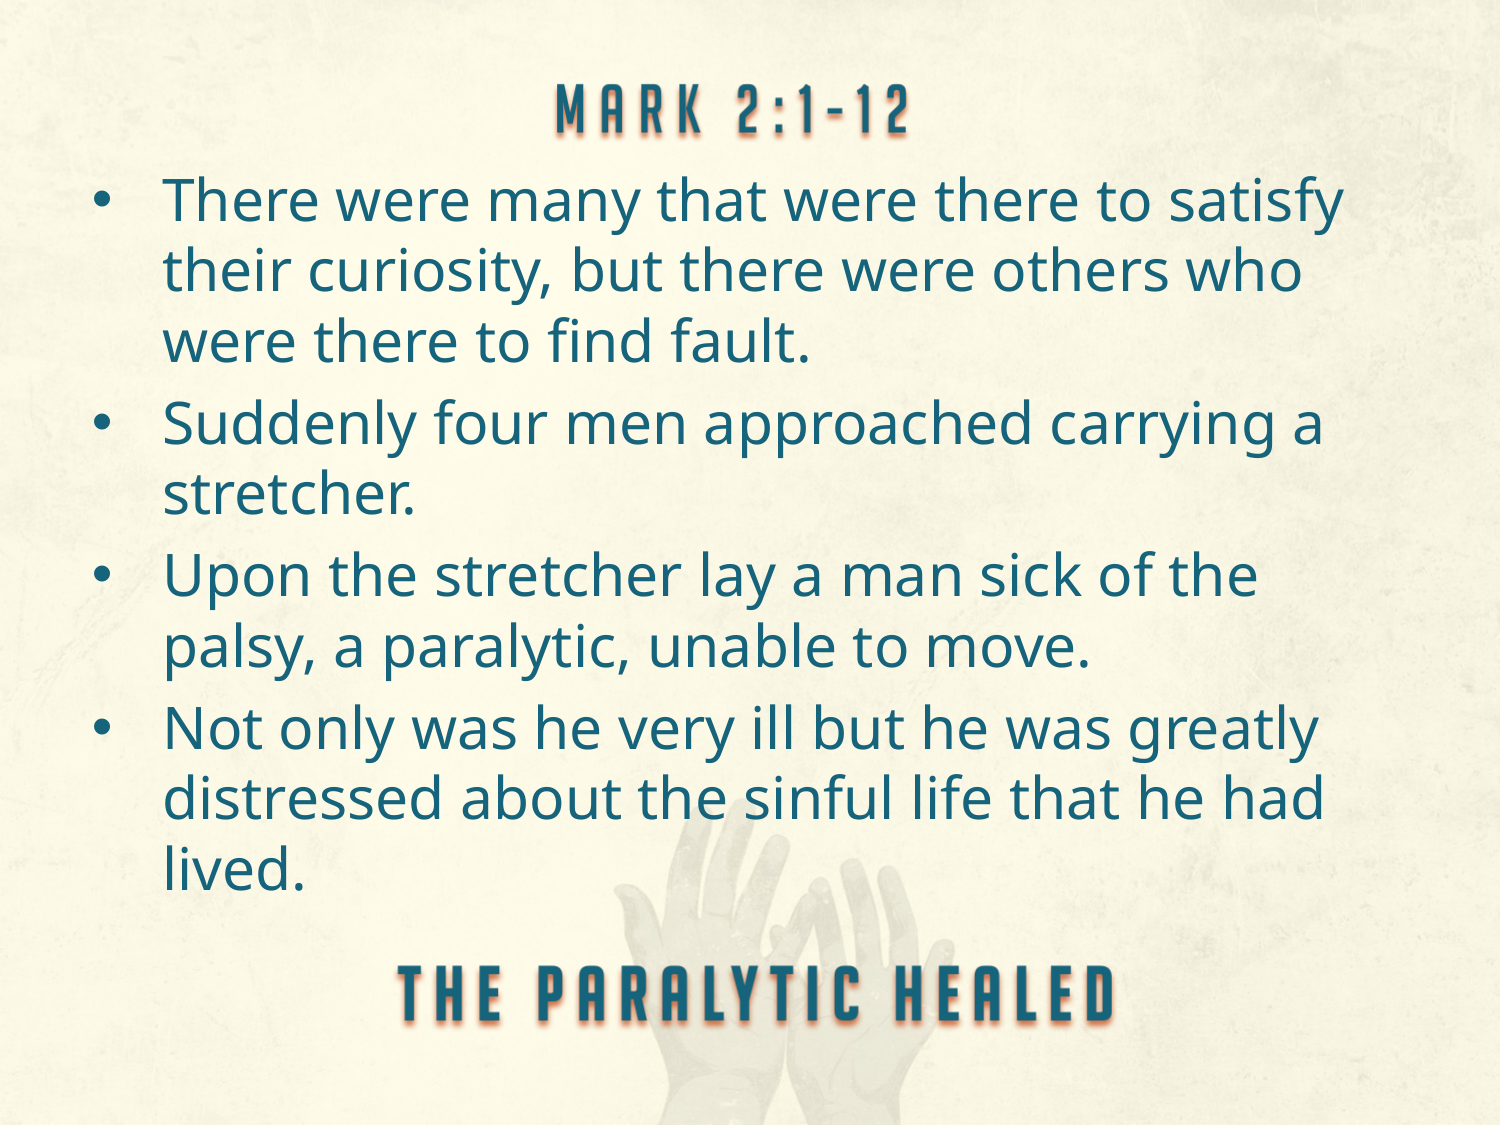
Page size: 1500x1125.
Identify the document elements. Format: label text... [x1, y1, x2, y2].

picture [0, 0, 1500, 1125]
list There were many that were there to satisfy their curiosity, but there were others who were there to find fault. Suddenly four men approached carrying a stretcher. Upon the stretcher lay a man sick of the palsy, a paralytic, unable to move. Not only was he very ill but he was greatly distressed about the sinful life that he had lived. [76, 154, 1424, 910]
